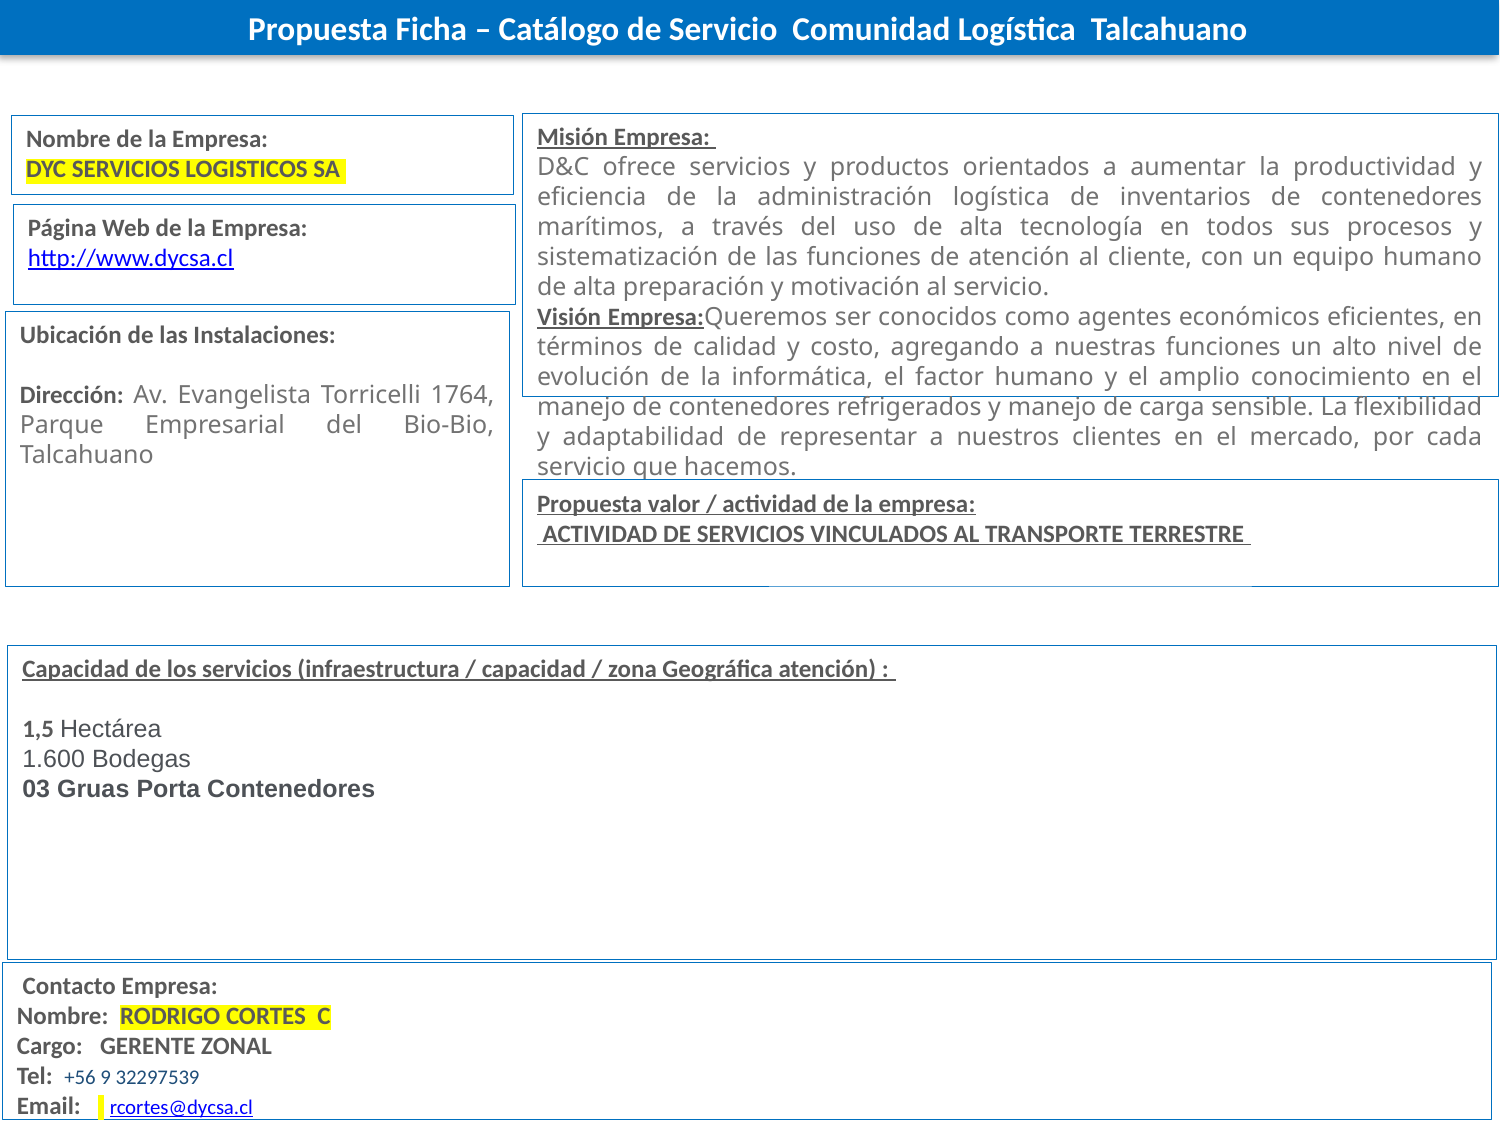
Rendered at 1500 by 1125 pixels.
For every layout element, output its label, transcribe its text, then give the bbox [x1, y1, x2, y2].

text_box Propuesta valor / actividad de la empresa: ACTIVIDAD DE SERVICIOS VINCULADOS AL TRANSPORTE TERRESTRE [520, 478, 1500, 588]
picture [702, 194, 853, 355]
text_box Contacto Empresa: Nombre: RODRIGO CORTES C Cargo: GERENTE ZONAL Tel: +56 9 32297539 Email: rcortes@dycsa.cl [0, 960, 1493, 1121]
text_box Nombre de la Empresa: DYC SERVICIOS LOGISTICOS SA [9, 113, 516, 197]
text_box Página Web de la Empresa: http://www.dycsa.cl [11, 202, 518, 306]
text_box Propuesta Ficha – Catálogo de Servicio Comunidad Logística Talcahuano [0, 0, 1499, 55]
text_box Misión Empresa: D&C ofrece servicios y productos orientados a aumentar la productividad y eficiencia de la administración logística de inventarios de contenedores marítimos, a través del uso de alta tecnología en todos sus procesos y sistematización de las funciones de atención al cliente, con un equipo humano de alta preparación y motivación al servicio. Visión Empresa:Queremos ser conocidos como agentes económicos eficientes, en términos de calidad y costo, agregando a nuestras funciones un alto nivel de evolución de la informática, el factor humano y el amplio conocimiento en el manejo de contenedores refrigerados y manejo de carga sensible. La flexibilidad y adaptabilidad de representar a nuestros clientes en el mercado, por cada servicio que hacemos. xxxxxxxxxxxxxxxxxxx [520, 111, 1500, 399]
text_box Capacidad de los servicios (infraestructura / capacidad / zona Geográfica atención) : 1,5 Hectárea 1.600 Bodegas 03 Gruas Porta Contenedores [5, 643, 1499, 961]
text_box Ubicación de las Instalaciones: Dirección: Av. Evangelista Torricelli 1764, Parque Empresarial del Bio-Bio, Talcahuano [3, 309, 512, 589]
